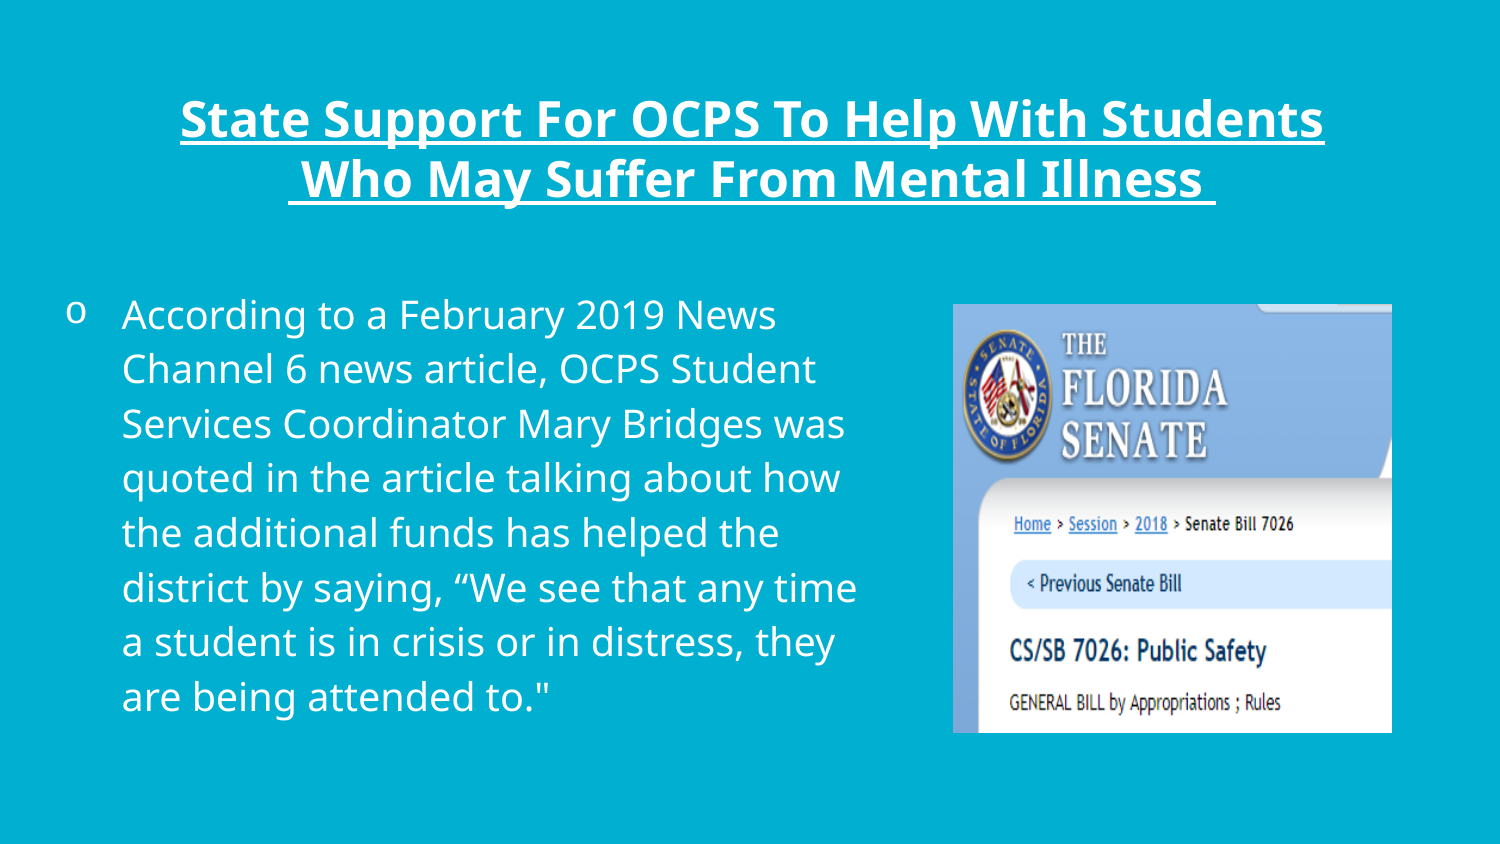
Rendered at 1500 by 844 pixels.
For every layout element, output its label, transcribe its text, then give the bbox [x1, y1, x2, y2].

text_box State Support For OCPS To Help With Students Who May Suffer From Mental Illness [49, 72, 1455, 236]
picture [953, 303, 1392, 733]
list According to a February 2019 News Channel 6 news article, OCPS Student Services Coordinator Mary Bridges was quoted in the article talking about how the additional funds has helped the district by saying, “We see that any time a student is in crisis or in distress, they are being attended to." [31, 220, 887, 836]
